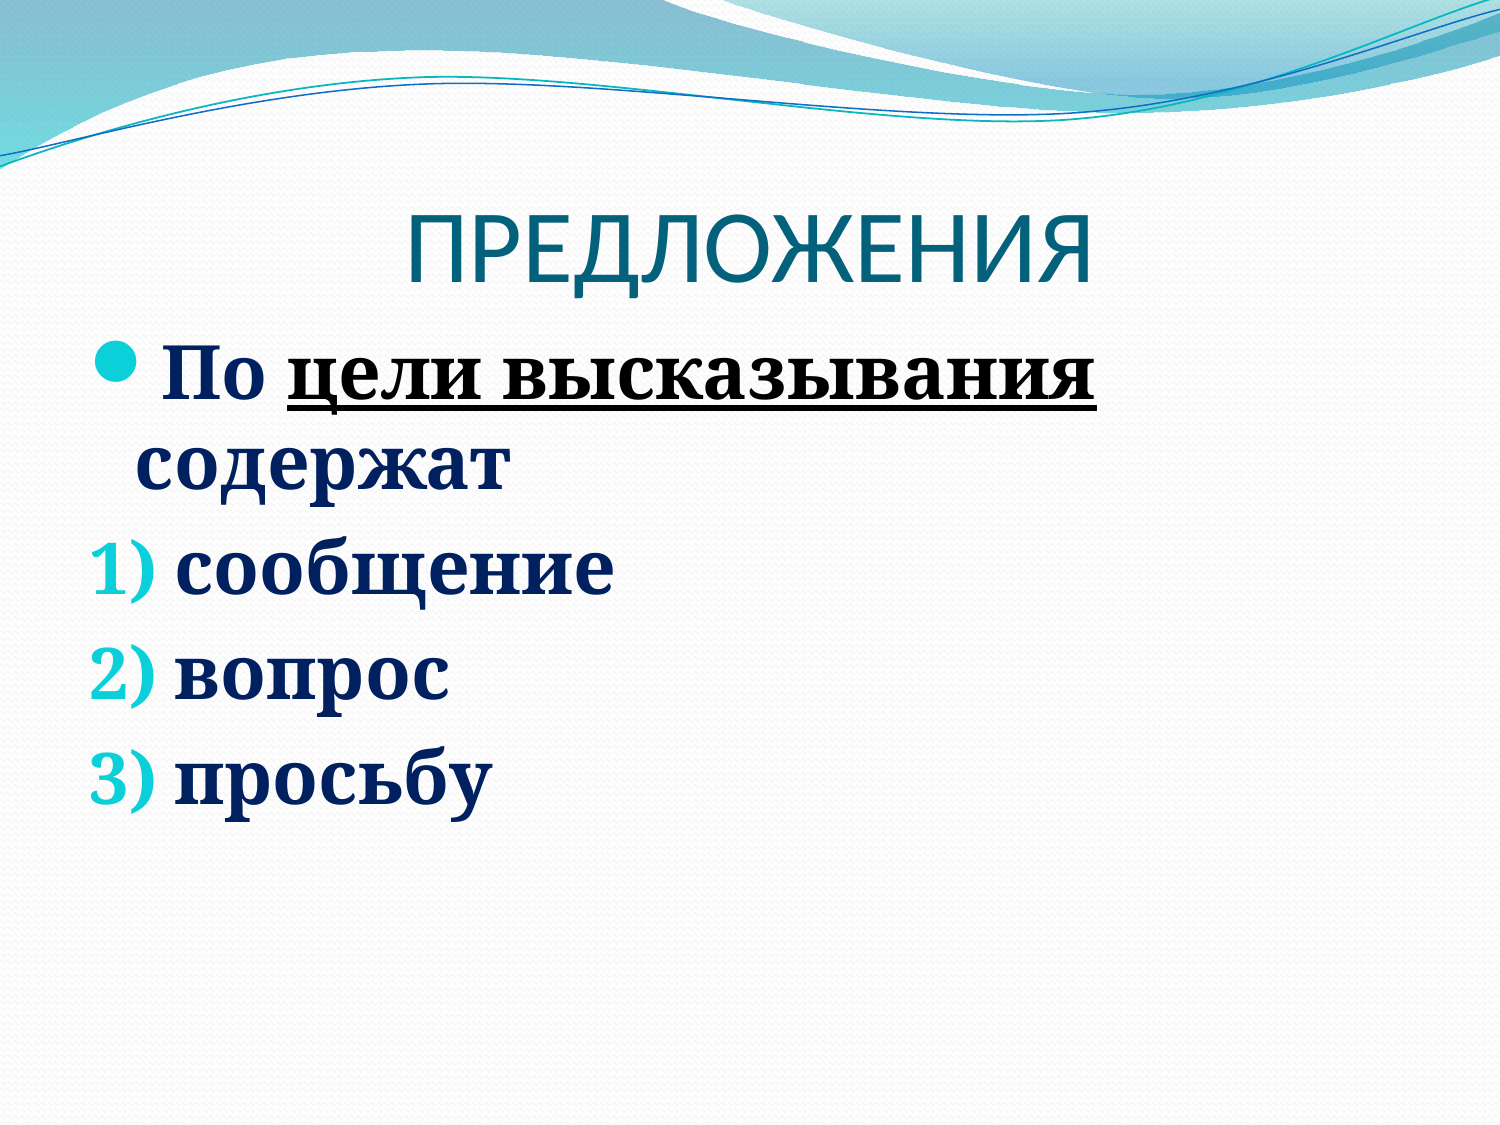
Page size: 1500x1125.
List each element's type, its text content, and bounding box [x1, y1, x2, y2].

title ПРЕДЛОЖЕНИЯ [75, 115, 1425, 303]
list По цели высказывания содержат сообщение вопрос просьбу [75, 317, 1425, 1038]
